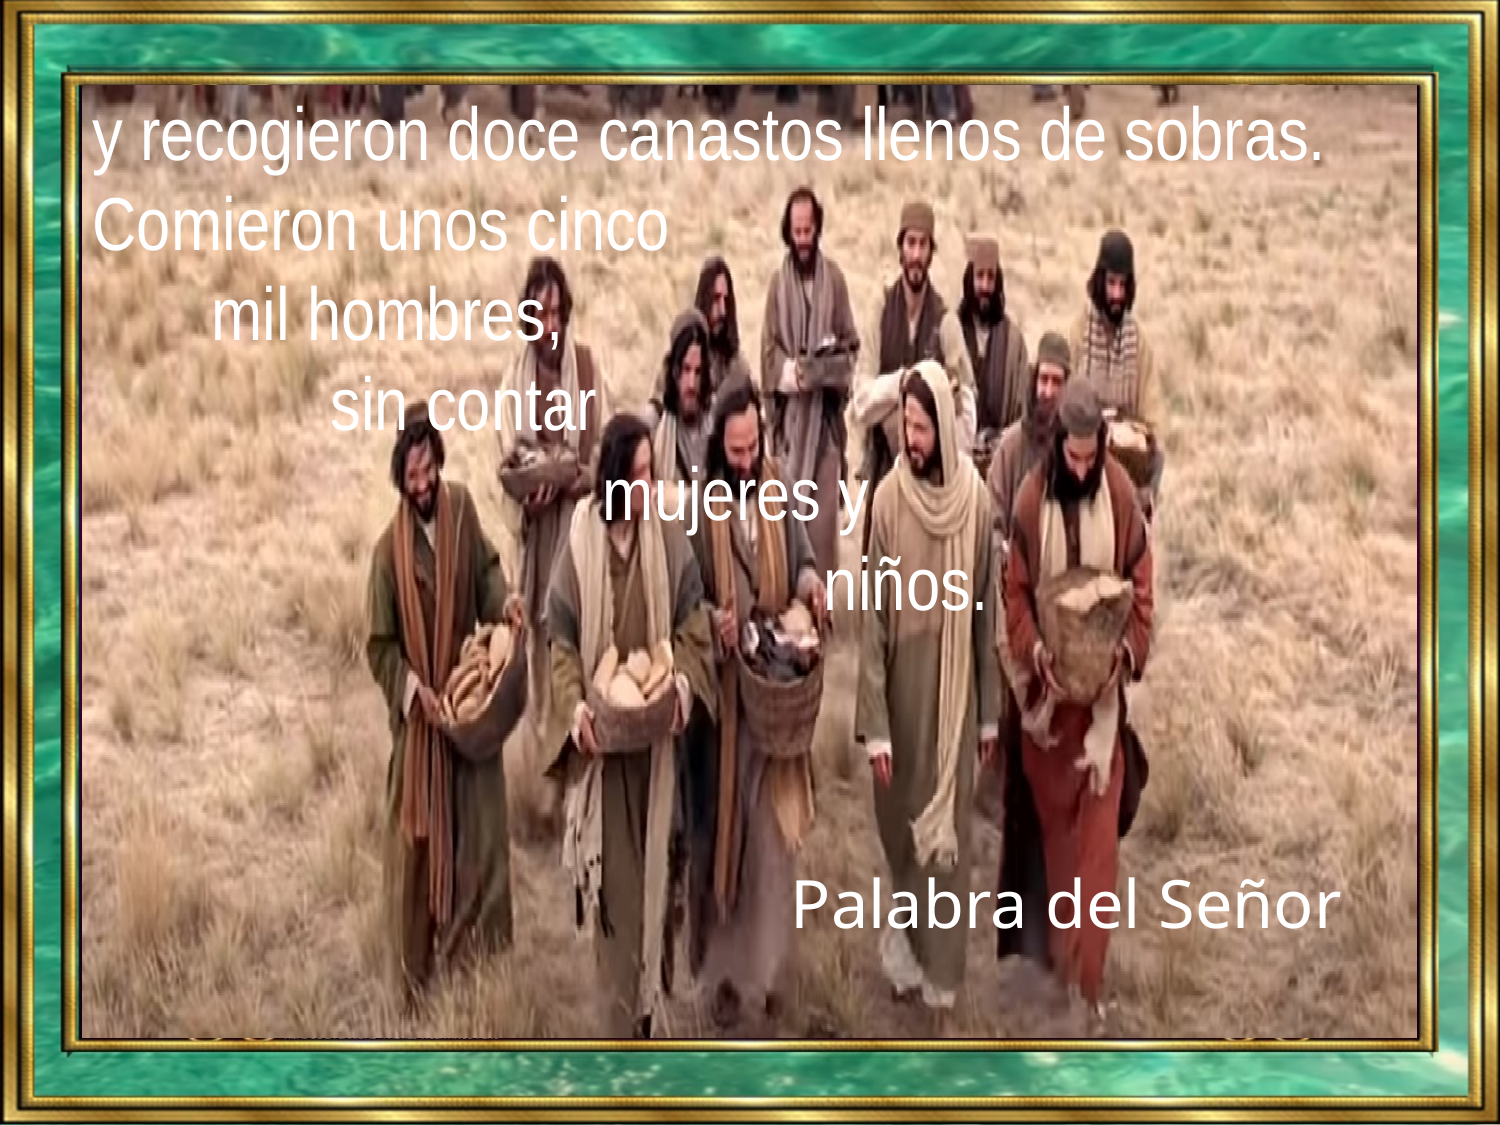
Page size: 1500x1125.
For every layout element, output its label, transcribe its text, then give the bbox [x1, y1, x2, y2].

text_box y recogieron doce canastos llenos de sobras. Comieron unos cinco mil hombres, sin contar mujeres y niños. [77, 77, 1417, 633]
picture [0, 0, 1500, 1125]
